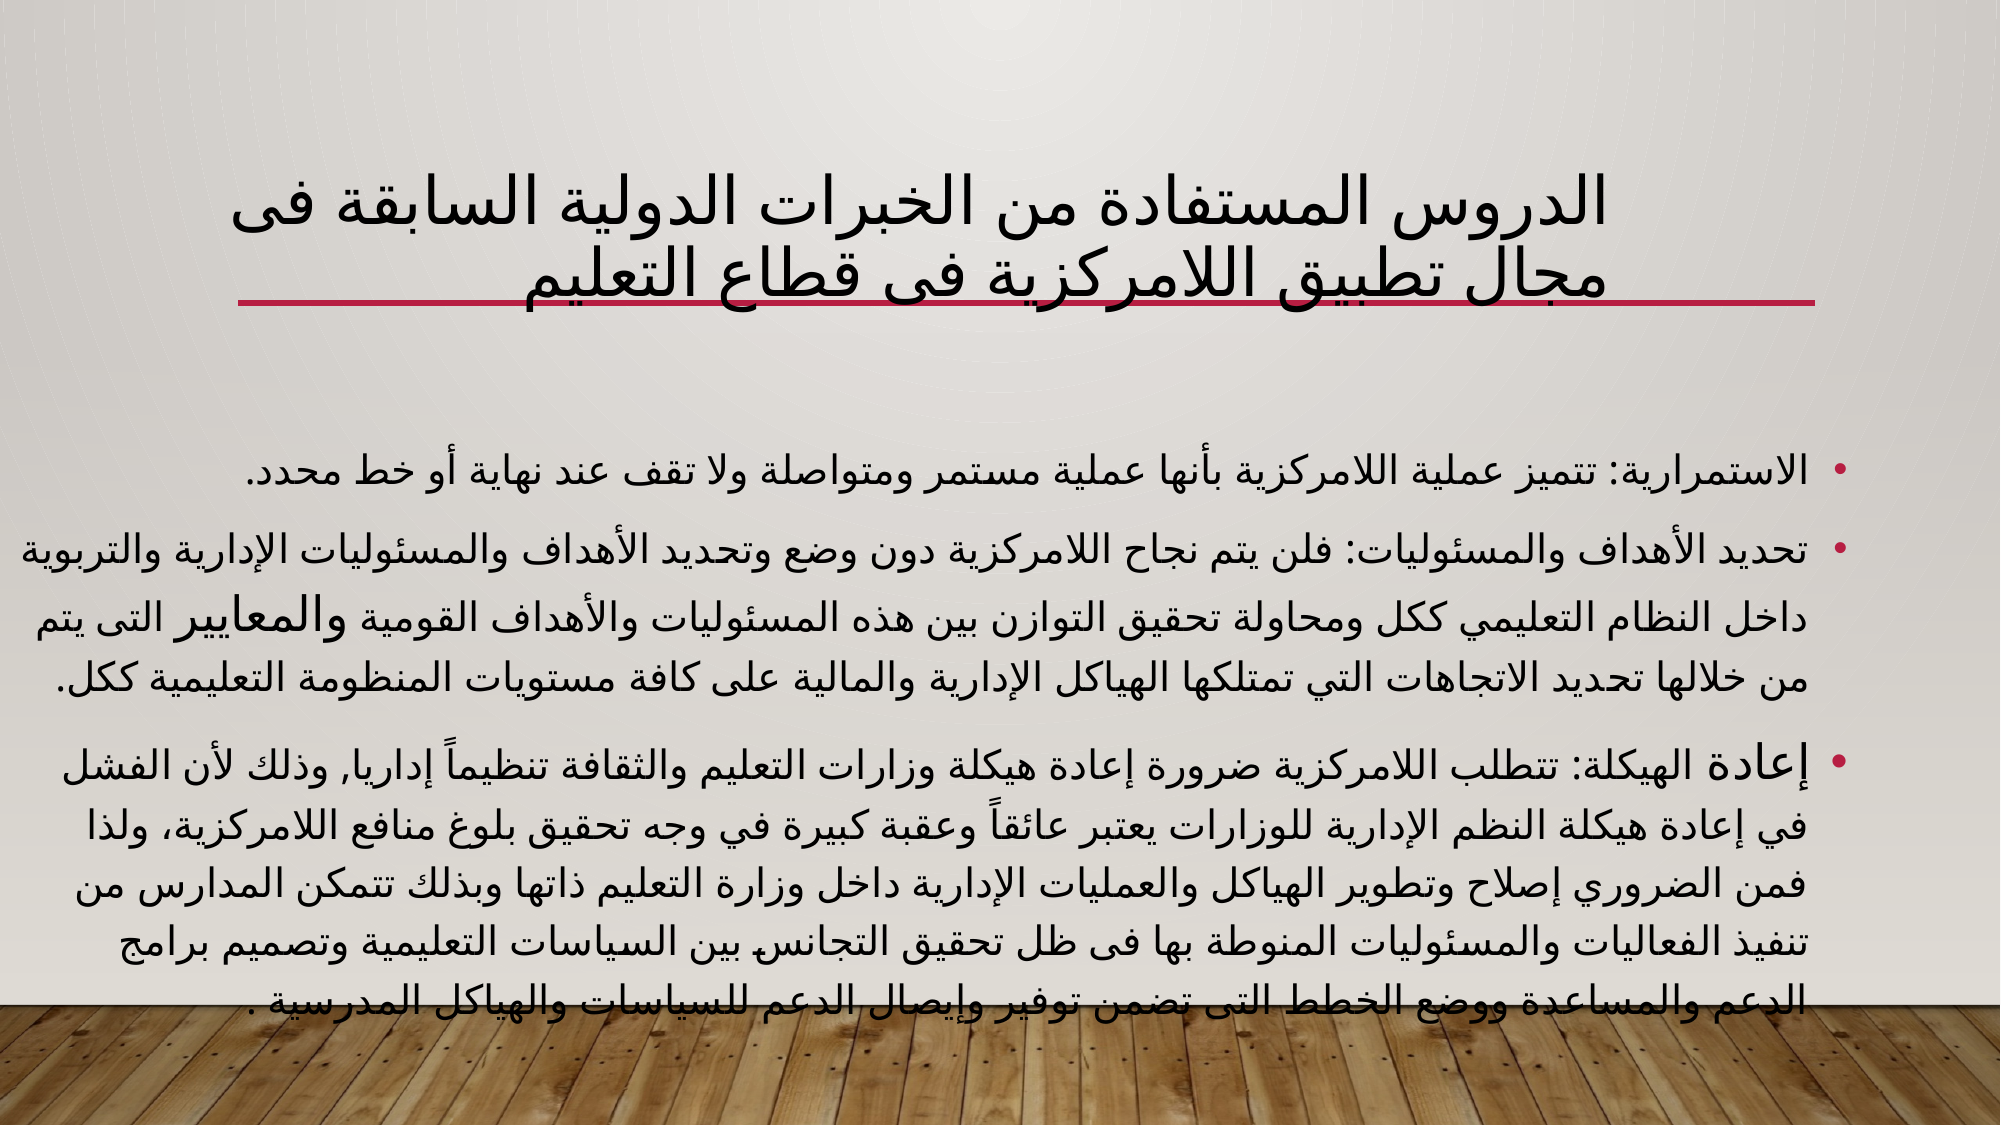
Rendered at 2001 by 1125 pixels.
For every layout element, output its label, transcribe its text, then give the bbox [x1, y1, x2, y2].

picture [0, 1005, 2000, 1125]
title الدروس المستفادة من الخبرات الدولية السابقة فى مجال تطبيق اللامركزية فى قطاع التعليم [189, 159, 1627, 354]
list الاستمرارية: تتميز عملية اللامركزية بأنها عملية مستمر ومتواصلة ولا تقف عند نهاية أو خط محدد. تحديد الأهداف والمسئوليات: فلن يتم نجاح اللامركزية دون وضع وتحديد الأهداف والمسئوليات الإدارية والتربوية داخل النظام التعليمي ككل ومحاولة تحقيق التوازن بين هذه المسئوليات والأهداف القومية والمعايير التى يتم من خلالها تحديد الاتجاهات التي تمتلكها الهياكل الإدارية والمالية على كافة مستويات المنظومة التعليمية ككل. إعادة الهيكلة: تتطلب اللامركزية ضرورة إعادة هيكلة وزارات التعليم والثقافة تنظيماً إداريا, وذلك لأن الفشل في إعادة هيكلة النظم الإدارية للوزارات يعتبر عائقاً وعقبة كبيرة في وجه تحقيق بلوغ منافع اللامركزية، ولذا فمن الضروري إصلاح وتطوير الهياكل والعمليات الإدارية داخل وزارة التعليم ذاتها وبذلك تتمكن المدارس من تنفيذ الفعاليات والمسئوليات المنوطة بها فى ظل تحقيق التجانس بين السياسات التعليمية وتصميم برامج الدعم والمساعدة ووضع الخطط التى تضمن توفير وإيصال الدعم للسياسات والهياكل المدرسية . [0, 427, 1863, 1050]
